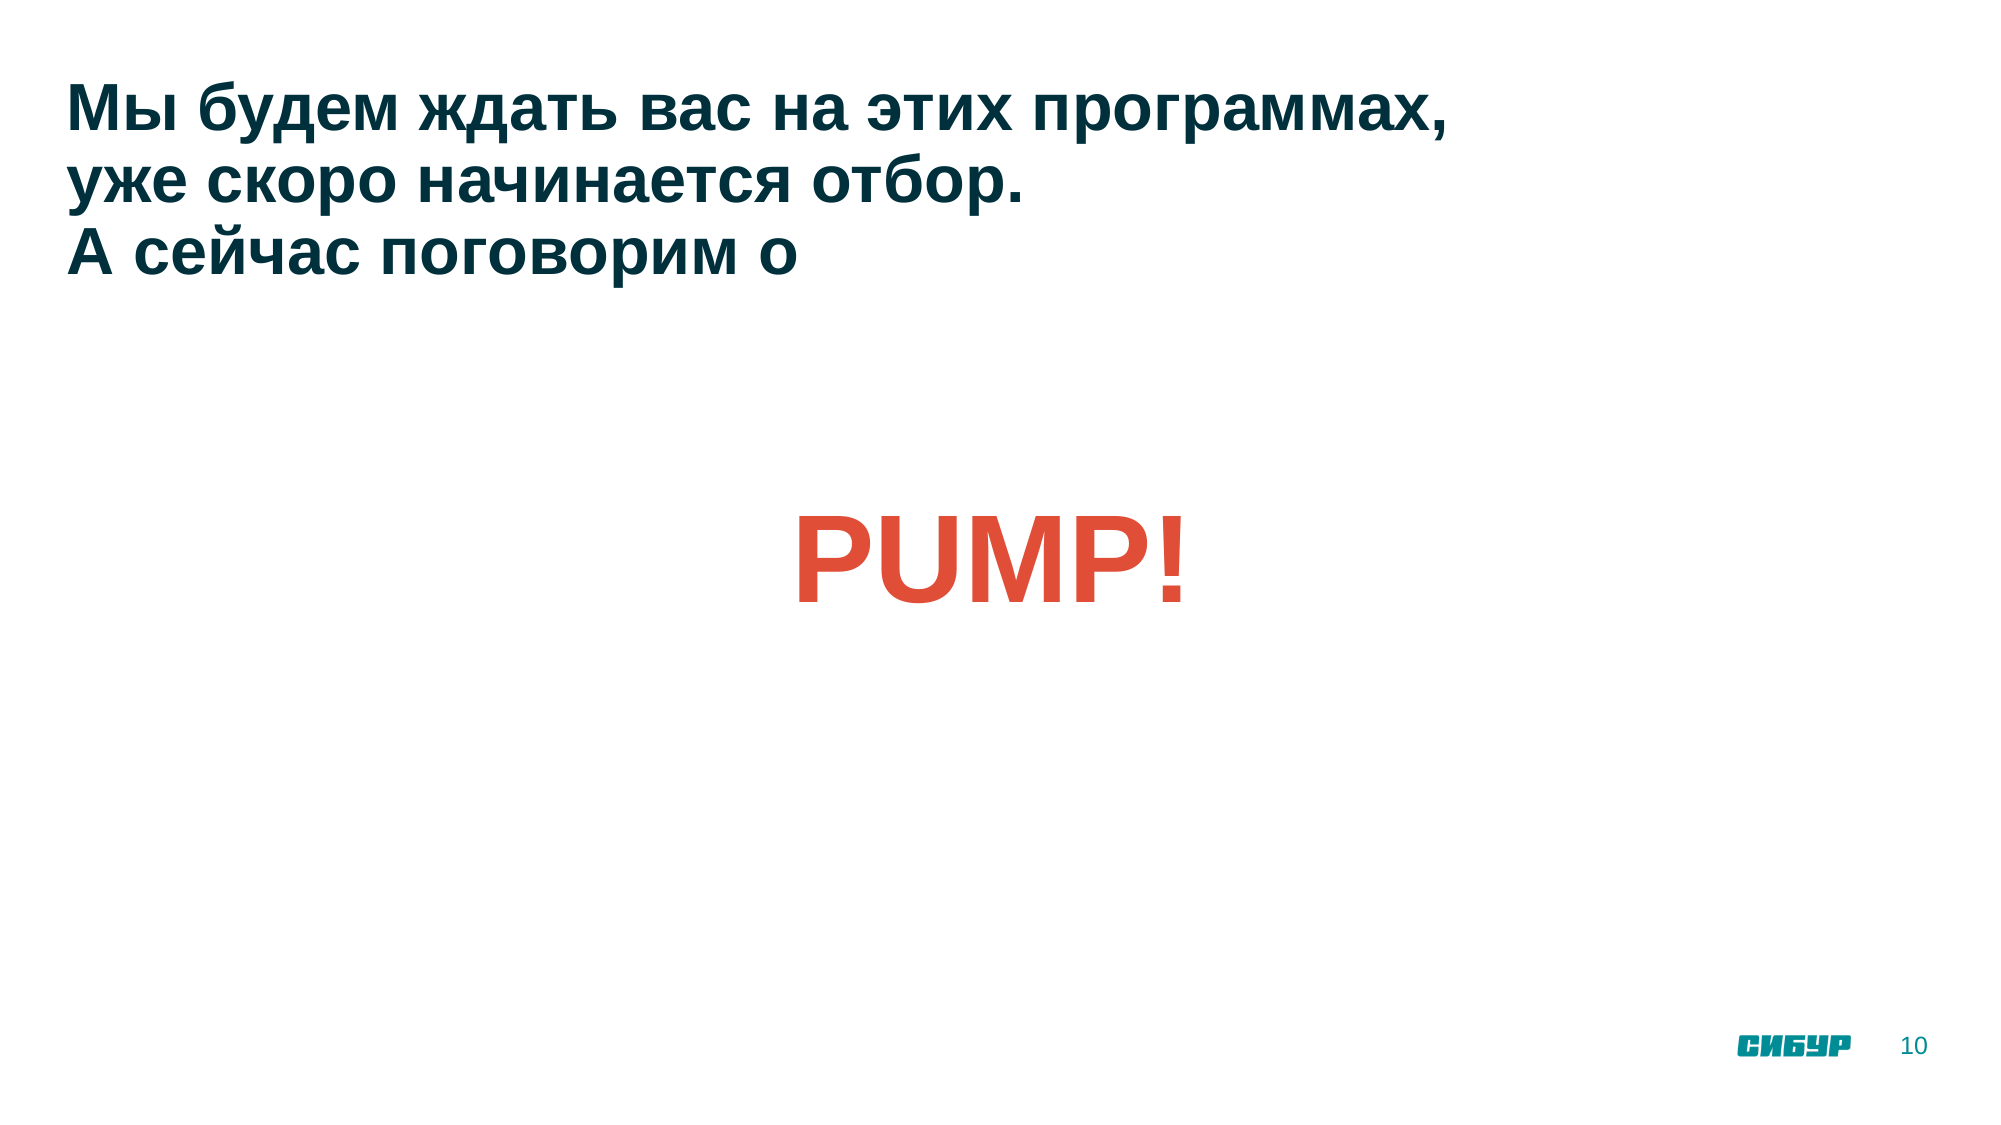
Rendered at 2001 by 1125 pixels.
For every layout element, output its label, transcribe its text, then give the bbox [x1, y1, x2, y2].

title Мы будем ждать вас на этих программах, уже скоро начинается отбор. А сейчас поговорим о [66, 65, 1683, 232]
slide_number 10 [1863, 1029, 1944, 1060]
list PUMP! [343, 496, 1656, 629]
picture [1724, 1022, 1864, 1069]
